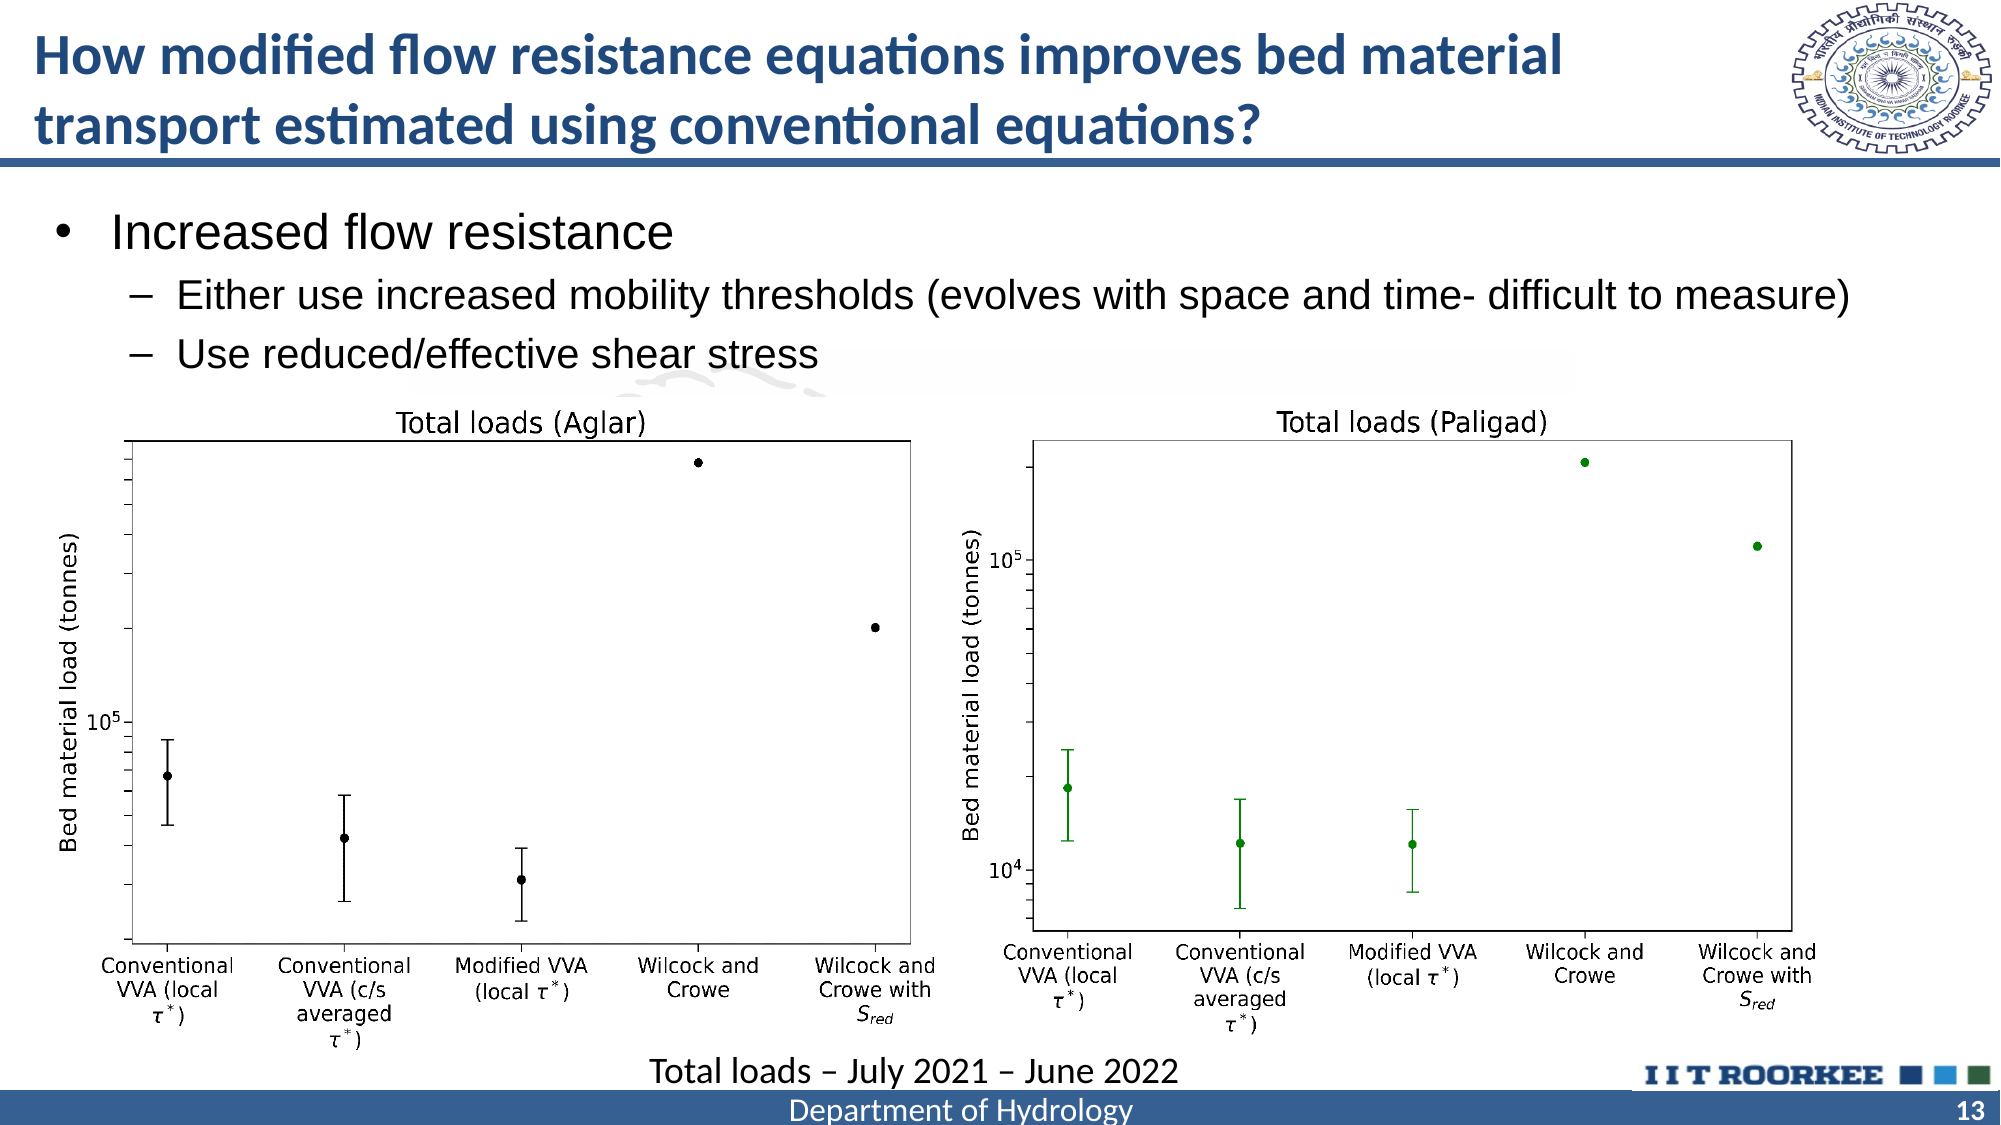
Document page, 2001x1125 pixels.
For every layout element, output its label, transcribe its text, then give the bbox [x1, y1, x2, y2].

picture [1785, 0, 2000, 158]
picture [476, 348, 487, 355]
picture [1632, 1057, 1998, 1091]
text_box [42, 397, 1833, 1070]
title How modified flow resistance equations improves bed material transport estimated using conventional equations? [19, 40, 1757, 132]
text_box Total loads – July 2021 – June 2022 [634, 1081, 1195, 1099]
picture [409, 347, 1574, 397]
picture [641, 348, 652, 355]
picture [562, 348, 573, 355]
picture [431, 348, 442, 355]
picture [759, 348, 770, 355]
picture [540, 347, 551, 364]
picture [664, 357, 674, 366]
